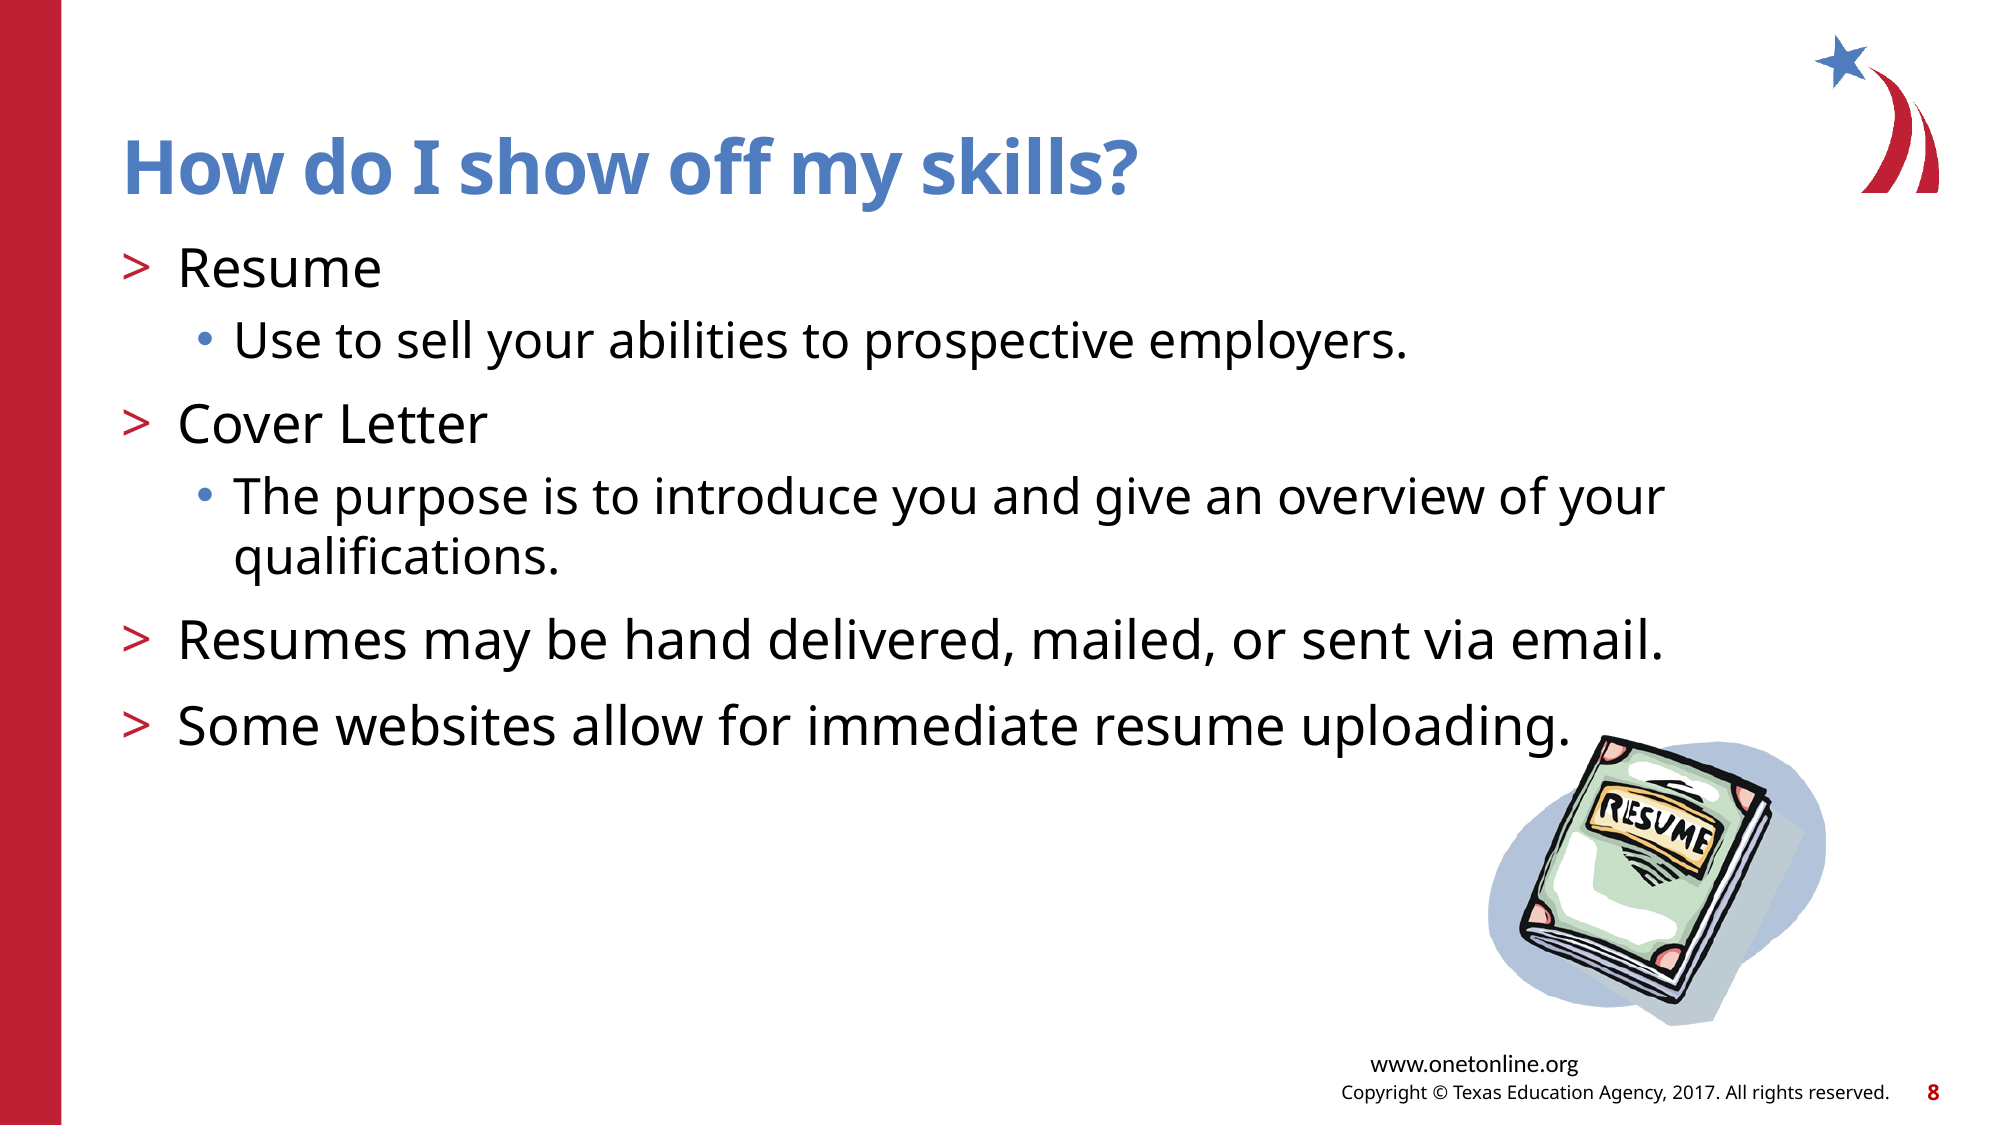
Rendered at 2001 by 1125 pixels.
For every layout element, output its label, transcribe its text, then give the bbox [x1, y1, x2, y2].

picture [1814, 34, 1939, 193]
picture [1488, 735, 1827, 1026]
text_box www.onetonline.org [806, 1039, 1594, 1085]
list Resume Use to sell your abilities to prospective employers. Cover Letter The purpose is to introduce you and give an overview of your qualifications. Resumes may be hand delivered, mailed, or sent via email. Some websites allow for immediate resume uploading. [121, 233, 1936, 1010]
title How do I show off my skills? [121, 66, 1772, 211]
